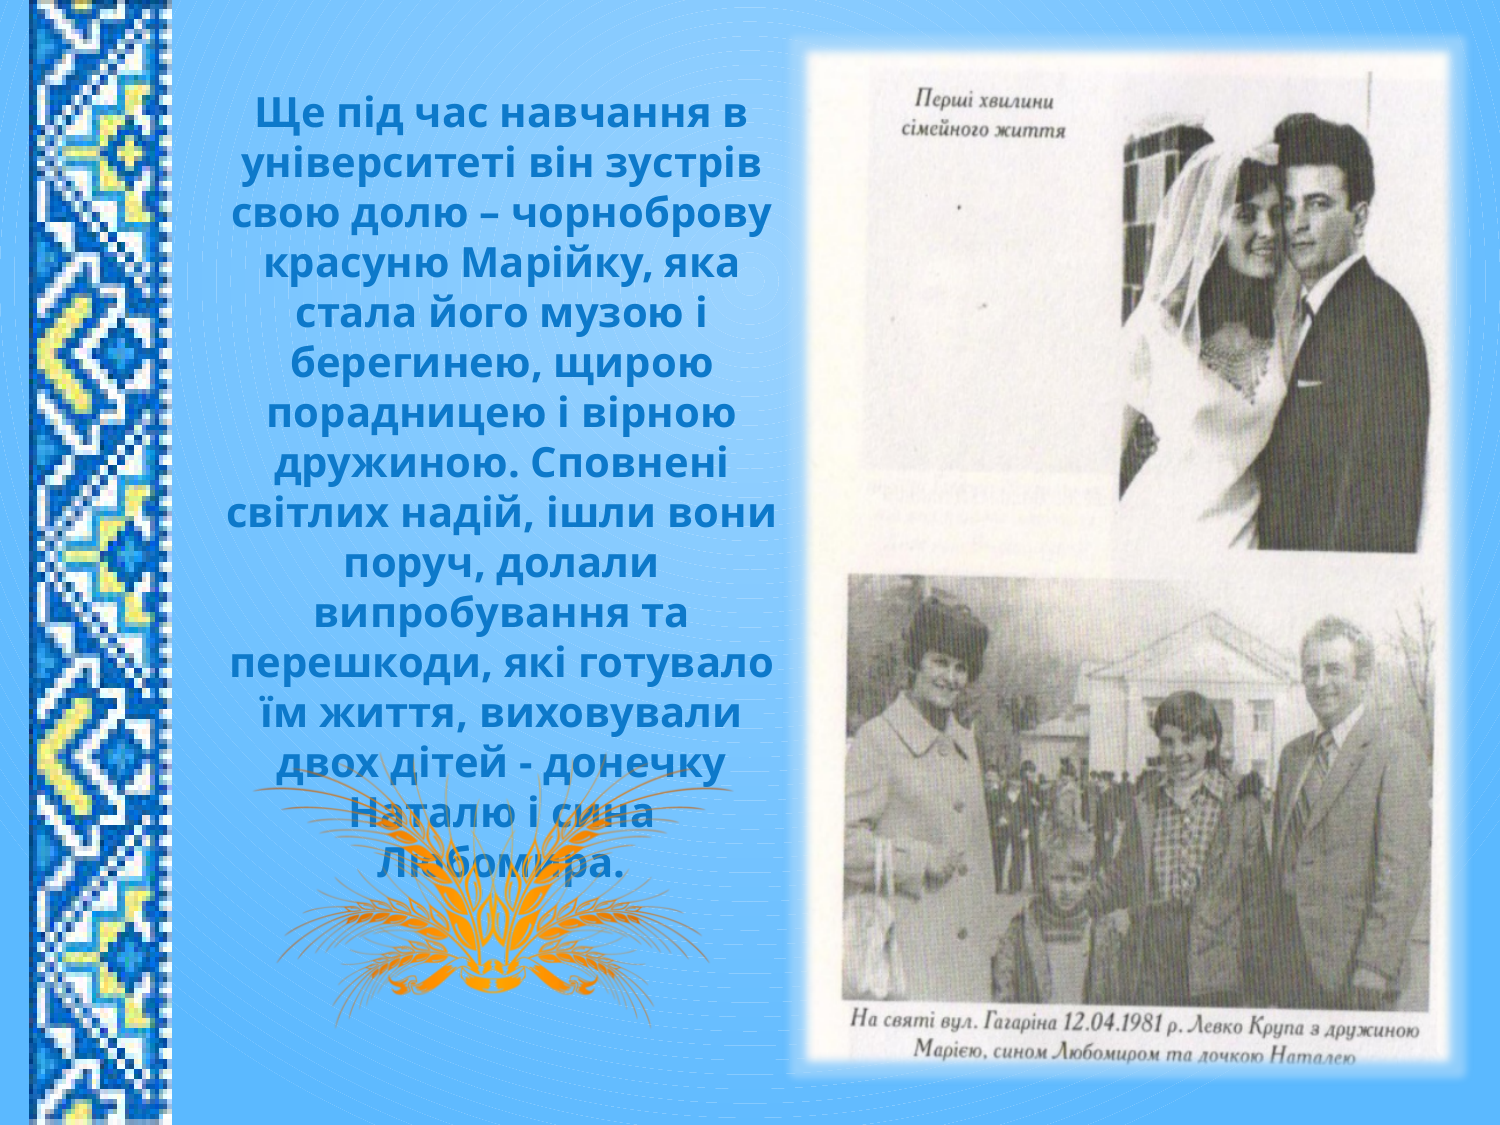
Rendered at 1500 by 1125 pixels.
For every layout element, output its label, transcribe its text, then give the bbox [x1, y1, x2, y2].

title Ще під час навчання в університеті він зустрів свою долю – чорноброву красуню Марійку, яка стала його музою і берегинею, щирою порадницею і вірною дружиною. Сповнені світлих надій, ішли вони поруч, долали випробування та перешкоди, які готувало їм життя, виховували двох дітей - донечку Наталю і сина Любомира. [206, 78, 784, 1047]
picture [29, 0, 172, 1125]
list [796, 42, 1459, 1071]
picture [241, 692, 752, 1075]
